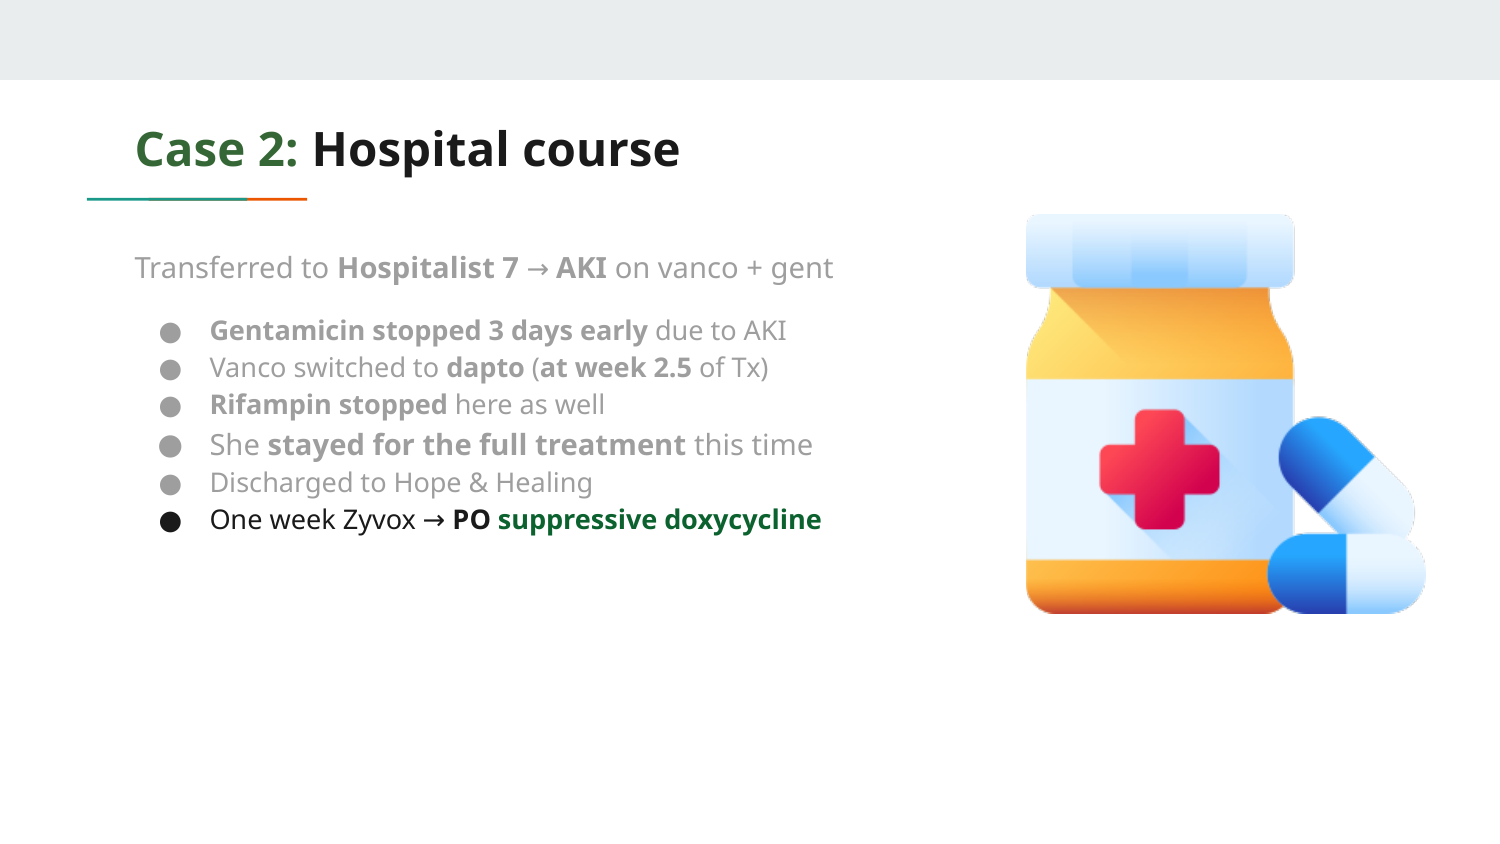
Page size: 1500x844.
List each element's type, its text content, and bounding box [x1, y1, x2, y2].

picture [1025, 213, 1427, 615]
title Case 2: Hospital course [119, 103, 1381, 192]
list Transferred to Hospitalist 7 → AKI on vanco + gent Gentamicin stopped 3 days early due to AKI Vanco switched to dapto (at week 2.5 of Tx) Rifampin stopped here as well She stayed for the full treatment this time Discharged to Hope & Healing One week Zyvox → PO suppressive doxycycline [119, 228, 1381, 726]
